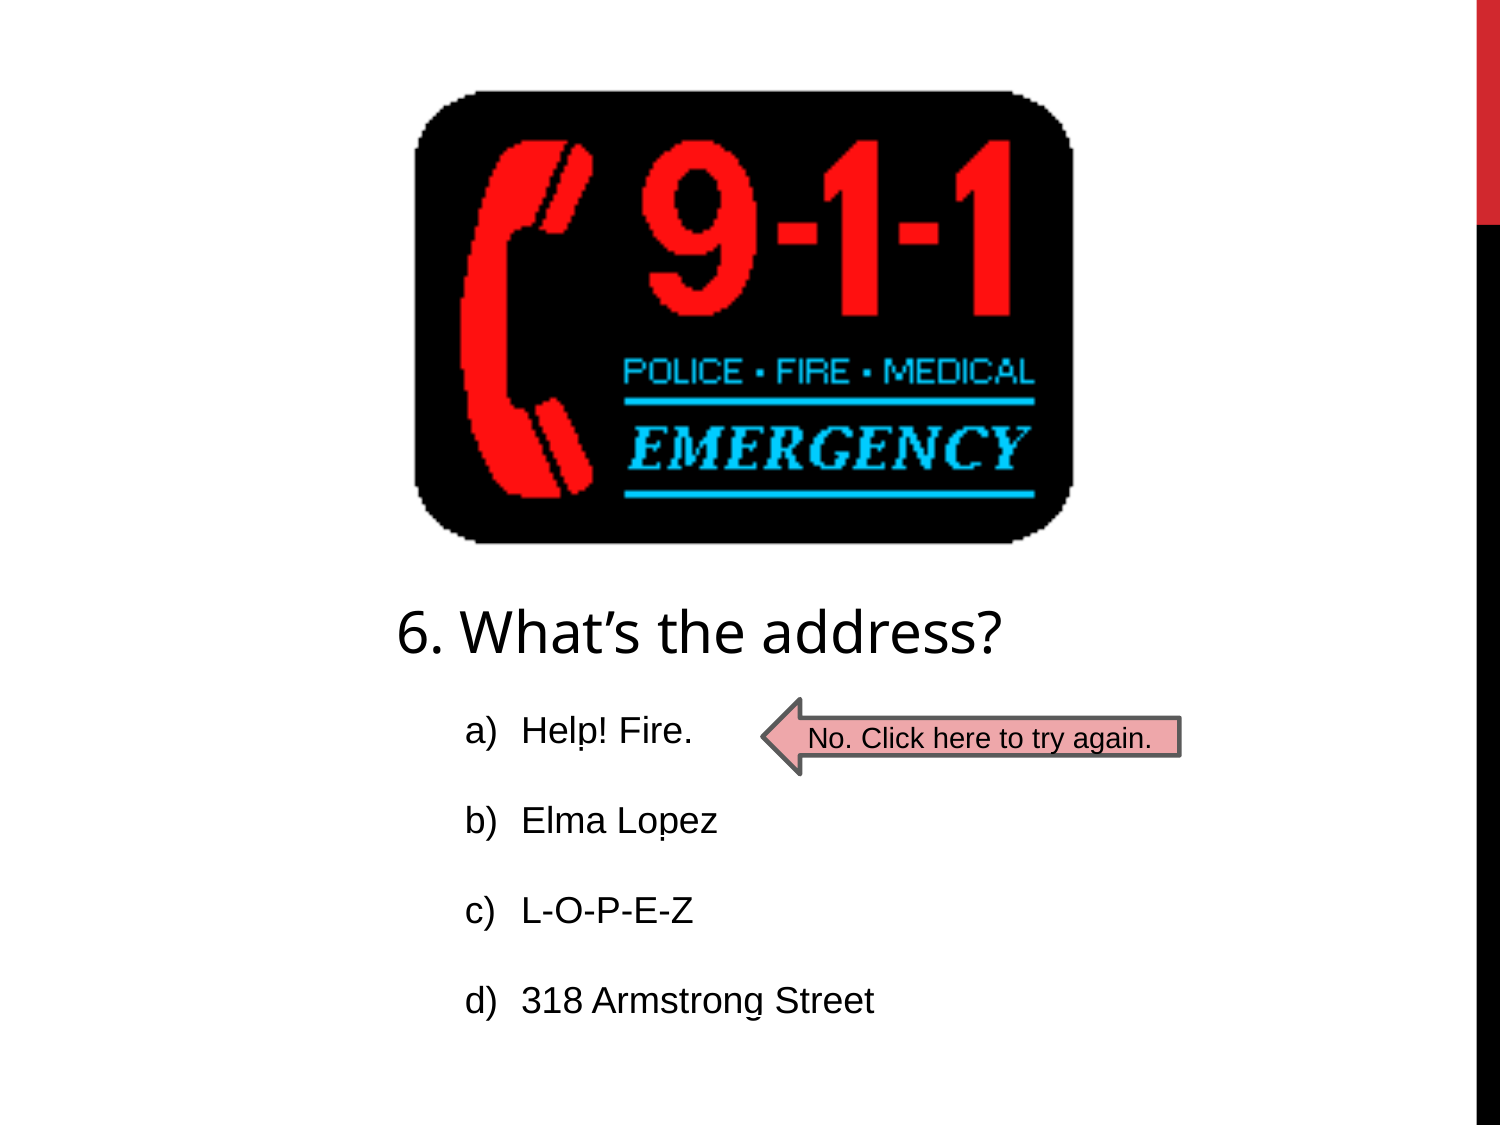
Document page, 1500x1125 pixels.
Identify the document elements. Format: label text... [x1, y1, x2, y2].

picture [386, 74, 1101, 568]
text_box No. Click here to try again. [760, 696, 1182, 777]
text_box Help! Fire. Elma Lopez L-O-P-E-Z 318 Armstrong Street [449, 698, 1113, 1028]
text_box 6. What’s the address? [381, 587, 1019, 673]
